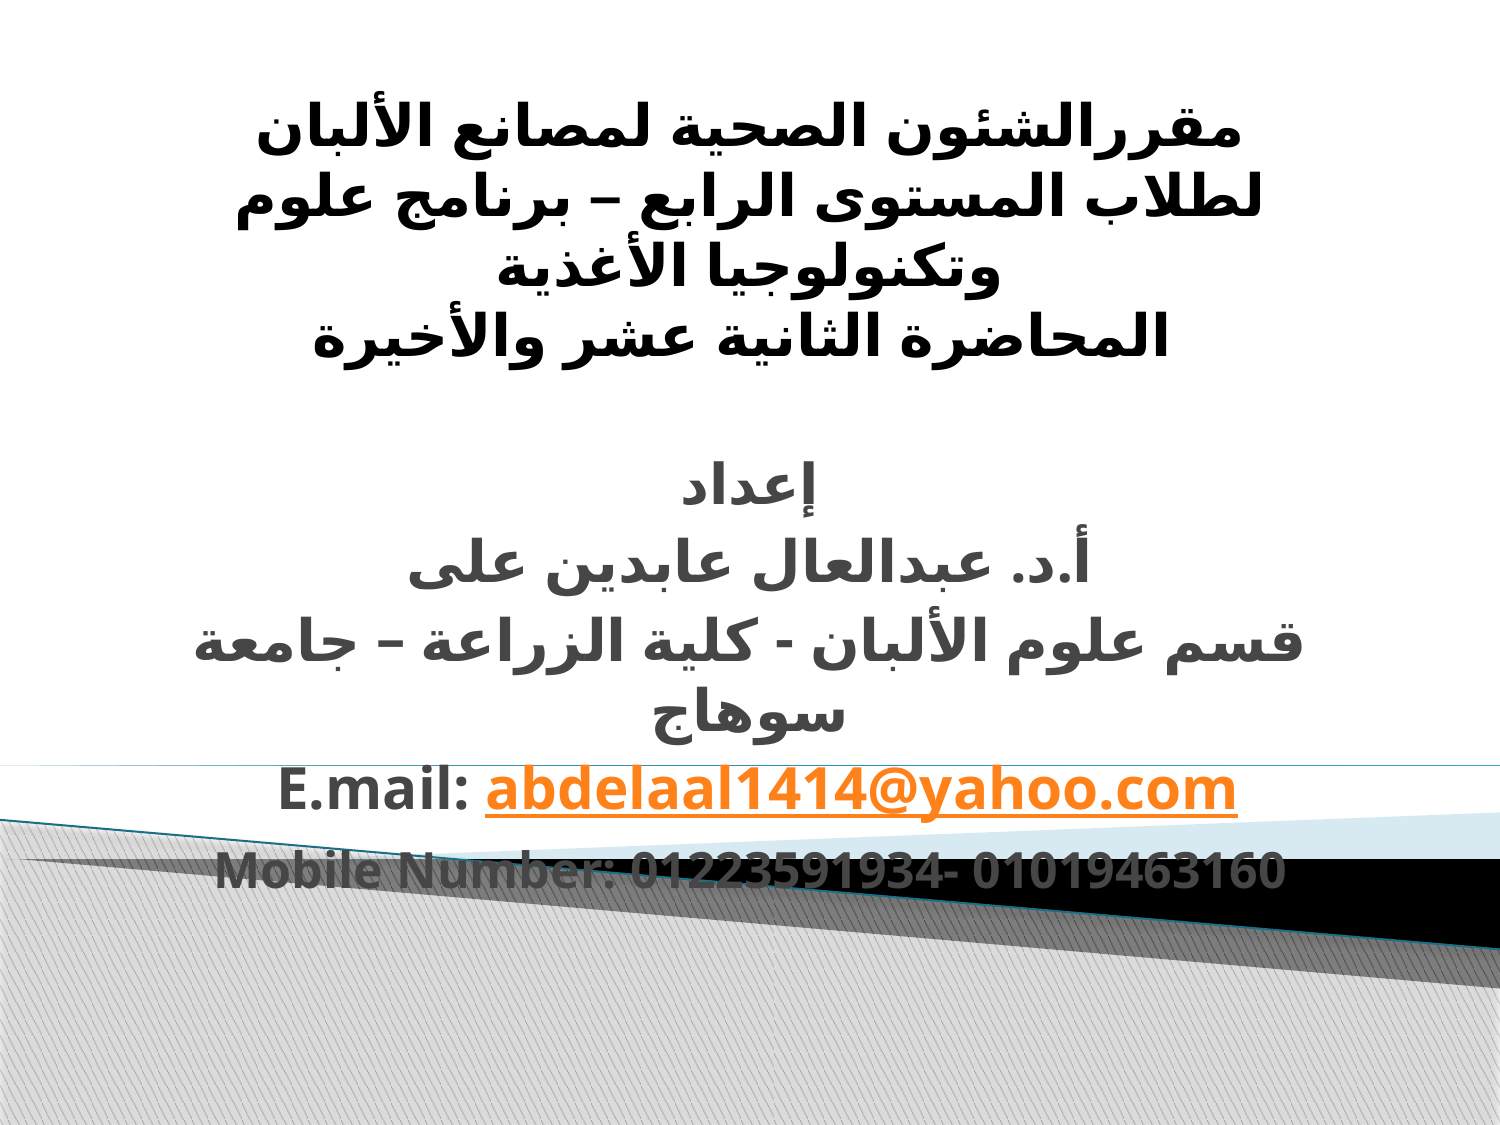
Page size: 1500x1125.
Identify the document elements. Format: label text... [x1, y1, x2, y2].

picture [5, 859, 1500, 989]
title مقررالشئون الصحية لمصانع الألبان لطلاب المستوى الرابع – برنامج علوم وتكنولوجيا الأغذية المحاضرة الثانية عشر والأخيرة [112, 11, 1388, 441]
subtitle إعداد أ.د. عبدالعال عابدين على قسم علوم الألبان - كلية الزراعة – جامعة سوهاج E.mail: abdelaal1414@yahoo.com Mobile Number: 01223591934- 01019463160 [112, 441, 1388, 821]
